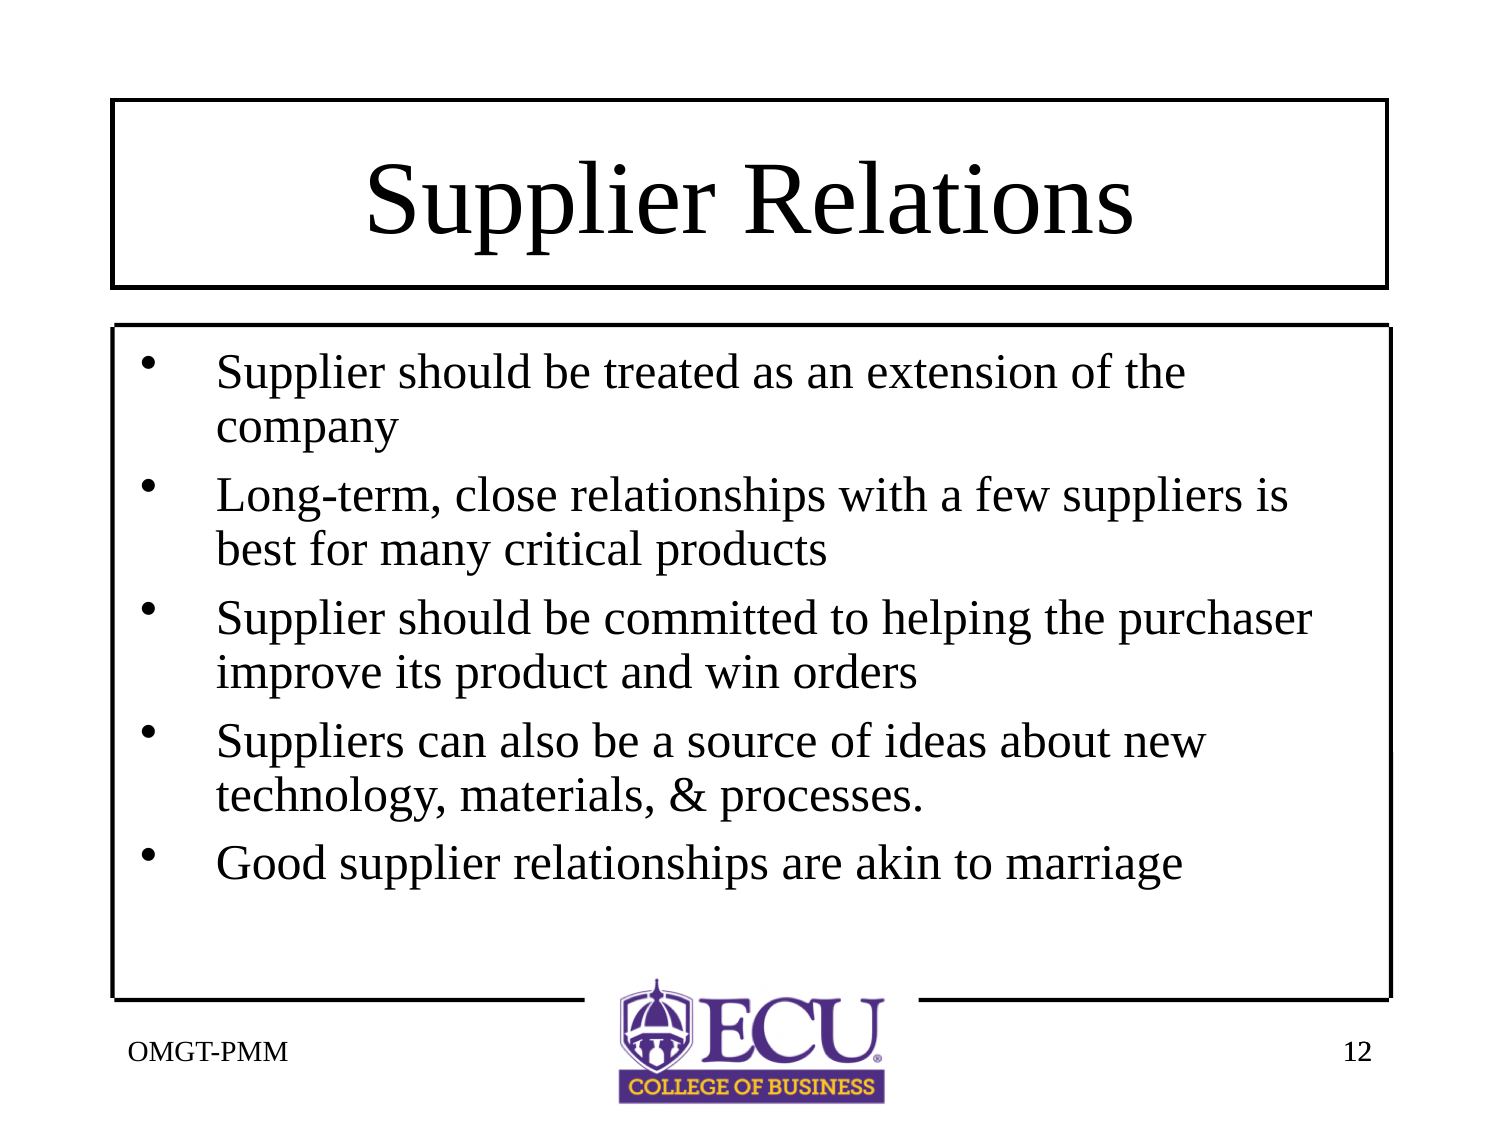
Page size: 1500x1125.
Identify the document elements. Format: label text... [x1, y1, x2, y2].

list Supplier should be treated as an extension of the company Long-term, close relationships with a few suppliers is best for many critical products Supplier should be committed to helping the purchaser improve its product and win orders Suppliers can also be a source of ideas about new technology, materials, & processes. Good supplier relationships are akin to marriage [125, 337, 1388, 963]
slide_number 12 [1074, 1025, 1388, 1100]
picture [611, 972, 889, 1125]
title Supplier Relations [112, 96, 1388, 288]
slide_number OMGT-PMM [112, 1025, 425, 1100]
